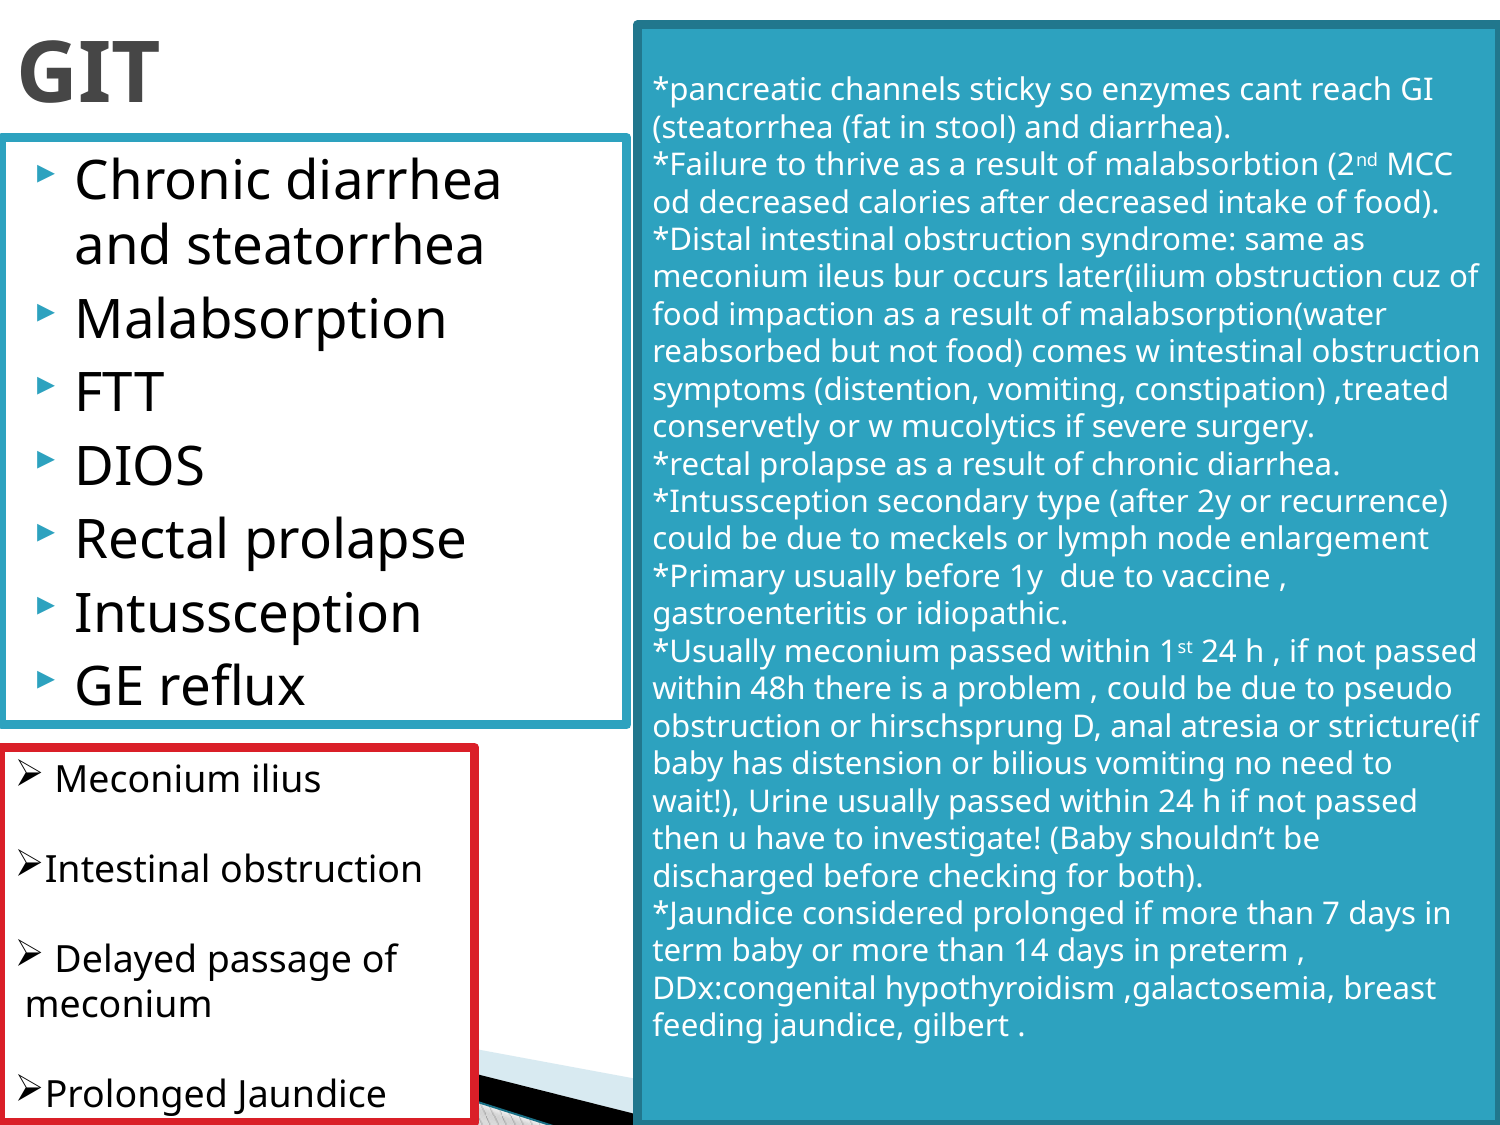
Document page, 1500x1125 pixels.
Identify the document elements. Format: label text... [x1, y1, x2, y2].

title GIT [1, 0, 1352, 163]
text_box *pancreatic channels sticky so enzymes cant reach GI (steatorrhea (fat in stool) and diarrhea). *Failure to thrive as a result of malabsorbtion (2nd MCC od decreased calories after decreased intake of food). *Distal intestinal obstruction syndrome: same as meconium ileus bur occurs later(ilium obstruction cuz of food impaction as a result of malabsorption(water reabsorbed but not food) comes w intestinal obstruction symptoms (distention, vomiting, constipation) ,treated conservetly or w mucolytics if severe surgery. *rectal prolapse as a result of chronic diarrhea. *Intussception secondary type (after 2y or recurrence) could be due to meckels or lymph node enlargement *Primary usually before 1y due to vaccine , gastroenteritis or idiopathic. *Usually meconium passed within 1st 24 h , if not passed within 48h there is a problem , could be due to pseudo obstruction or hirschsprung D, anal atresia or stricture(if baby has distension or bilious vomiting no need to wait!), Urine usually passed within 24 h if not passed then u have to investigate! (Baby shouldn’t be discharged before checking for both). *Jaundice considered prolonged if more than 7 days in term baby or more than 14 days in preterm , DDx:congenital hypothyroidism ,galactosemia, breast feeding jaundice, gilbert . [633, 20, 1500, 1125]
text_box Meconium ilius Intestinal obstruction Delayed passage of meconium Prolonged Jaundice [0, 743, 479, 1125]
list Chronic diarrhea and steatorrhea Malabsorption FTT DIOS Rectal prolapse Intussception GE reflux [0, 133, 631, 729]
